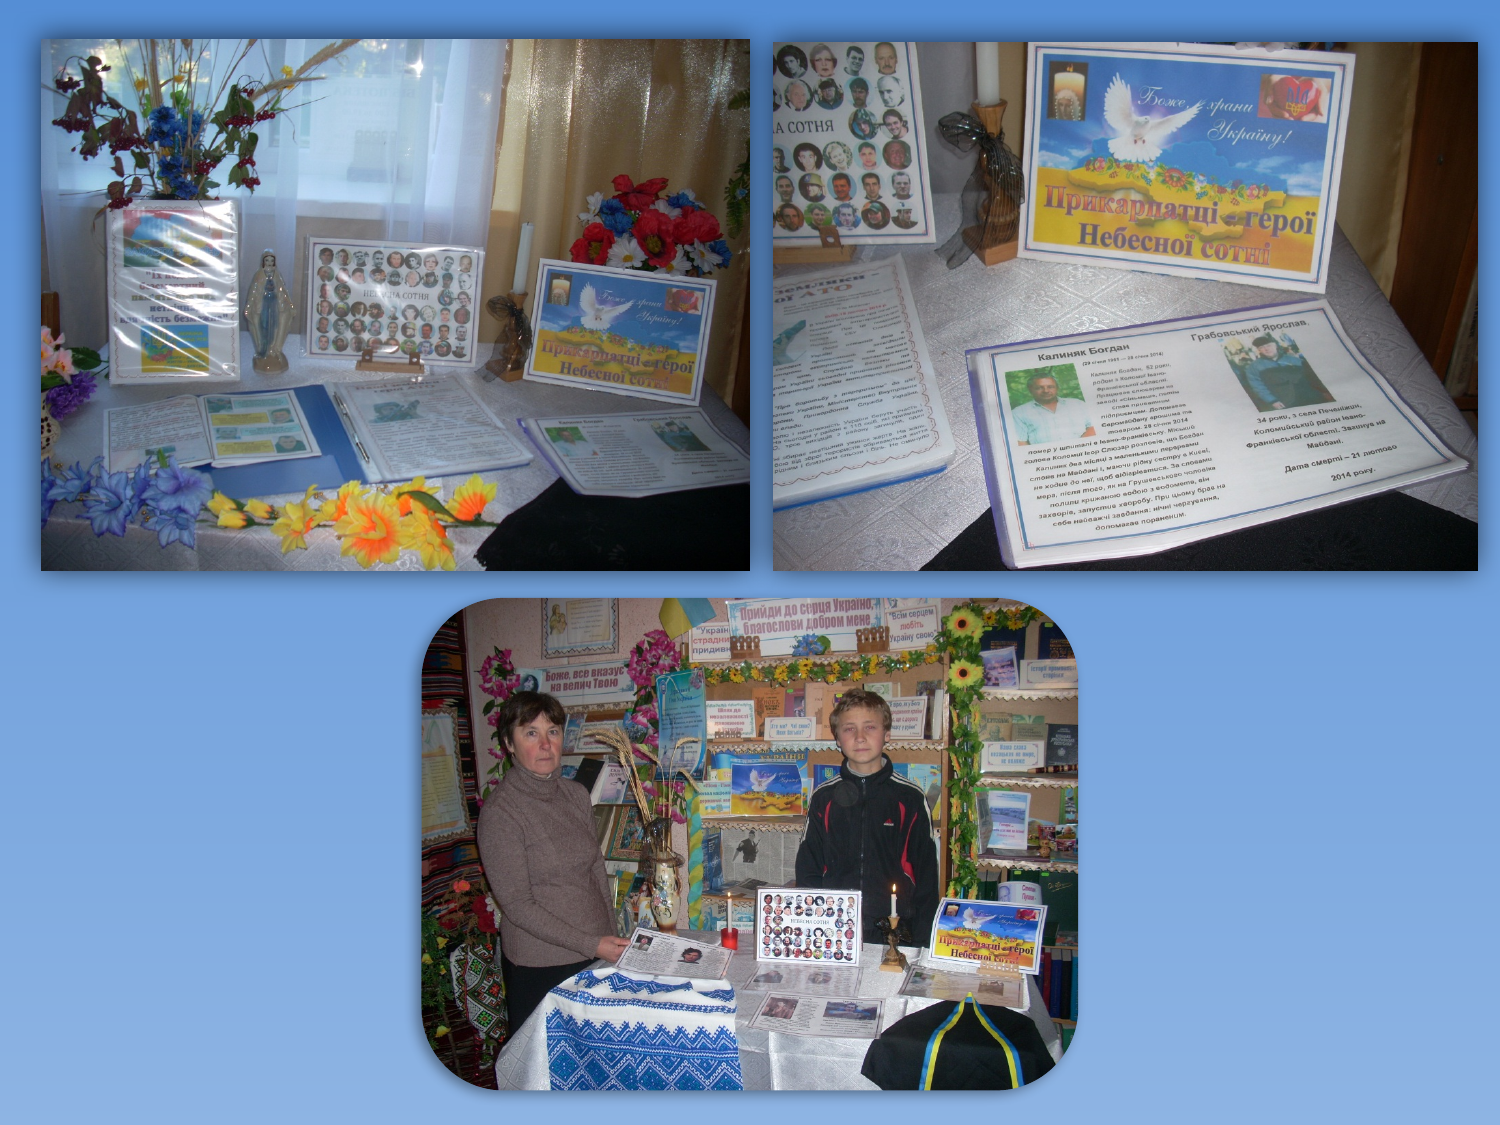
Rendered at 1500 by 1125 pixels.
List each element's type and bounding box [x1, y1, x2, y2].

picture [421, 597, 1079, 1091]
picture [773, 42, 1478, 571]
picture [40, 38, 751, 571]
